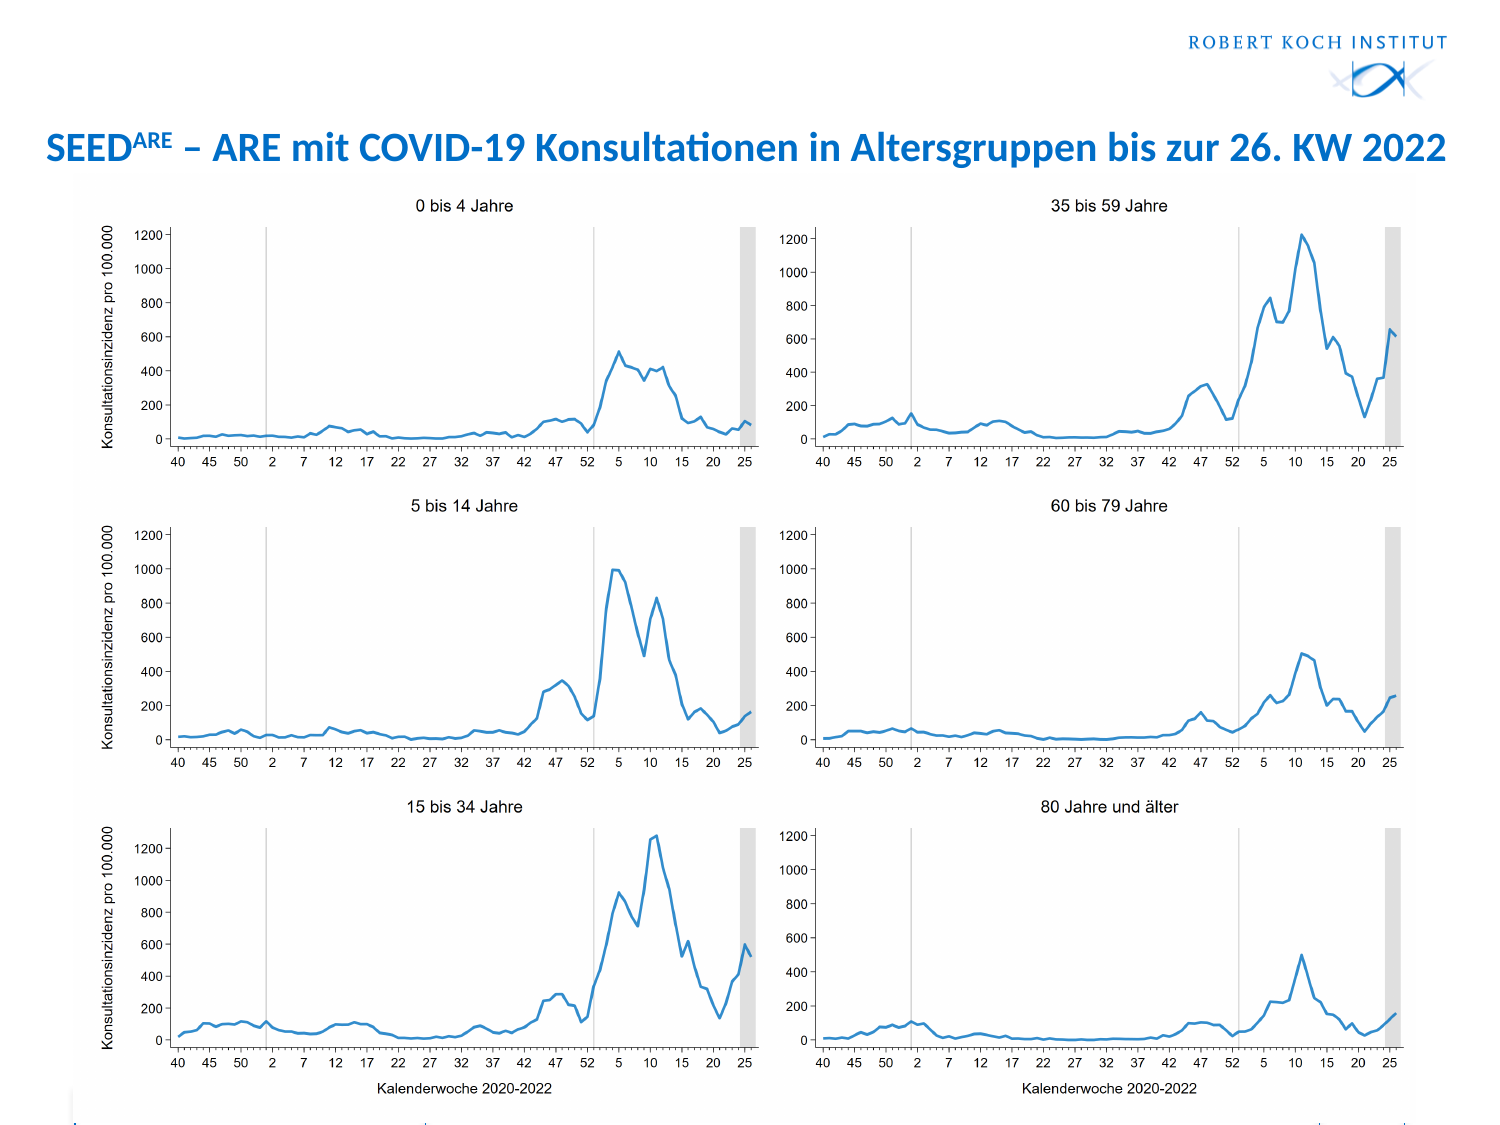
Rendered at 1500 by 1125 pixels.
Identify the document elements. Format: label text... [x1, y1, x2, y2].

title SEEDARE – ARE mit COVID-19 Konsultationen in Altersgruppen bis zur 26. KW 2022 [46, 119, 1461, 171]
picture [1182, 29, 1454, 109]
picture [73, 172, 1416, 1124]
